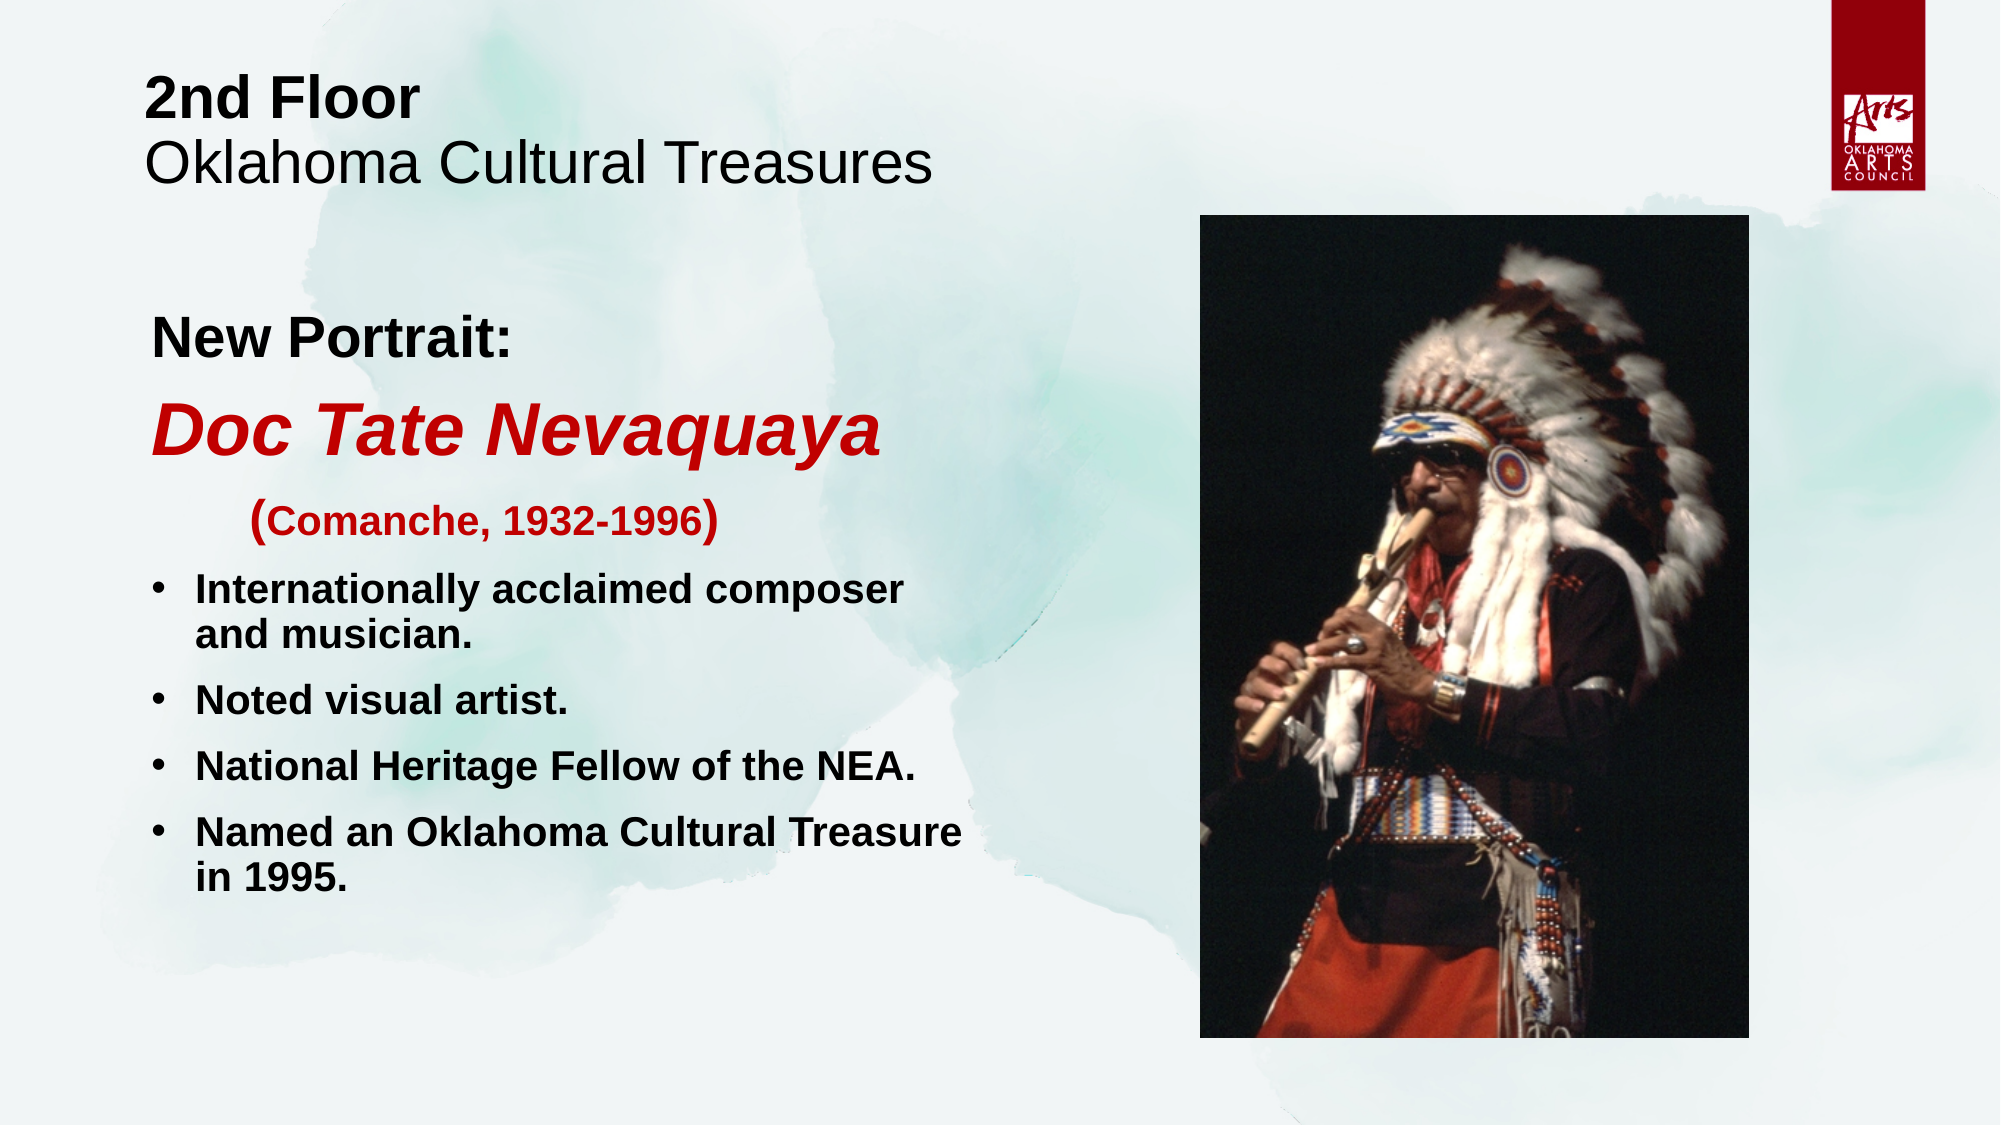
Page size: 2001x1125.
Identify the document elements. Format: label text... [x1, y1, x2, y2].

title 2nd Floor Oklahoma Cultural Treasures [136, 58, 1863, 278]
list New Portrait: Doc Tate Nevaquaya (Comanche, 1932-1996) Internationally acclaimed composer and musician. Noted visual artist. National Heritage Fellow of the NEA. Named an Oklahoma Cultural Treasure in 1995. [68, 298, 988, 1014]
picture [0, 0, 2001, 1125]
